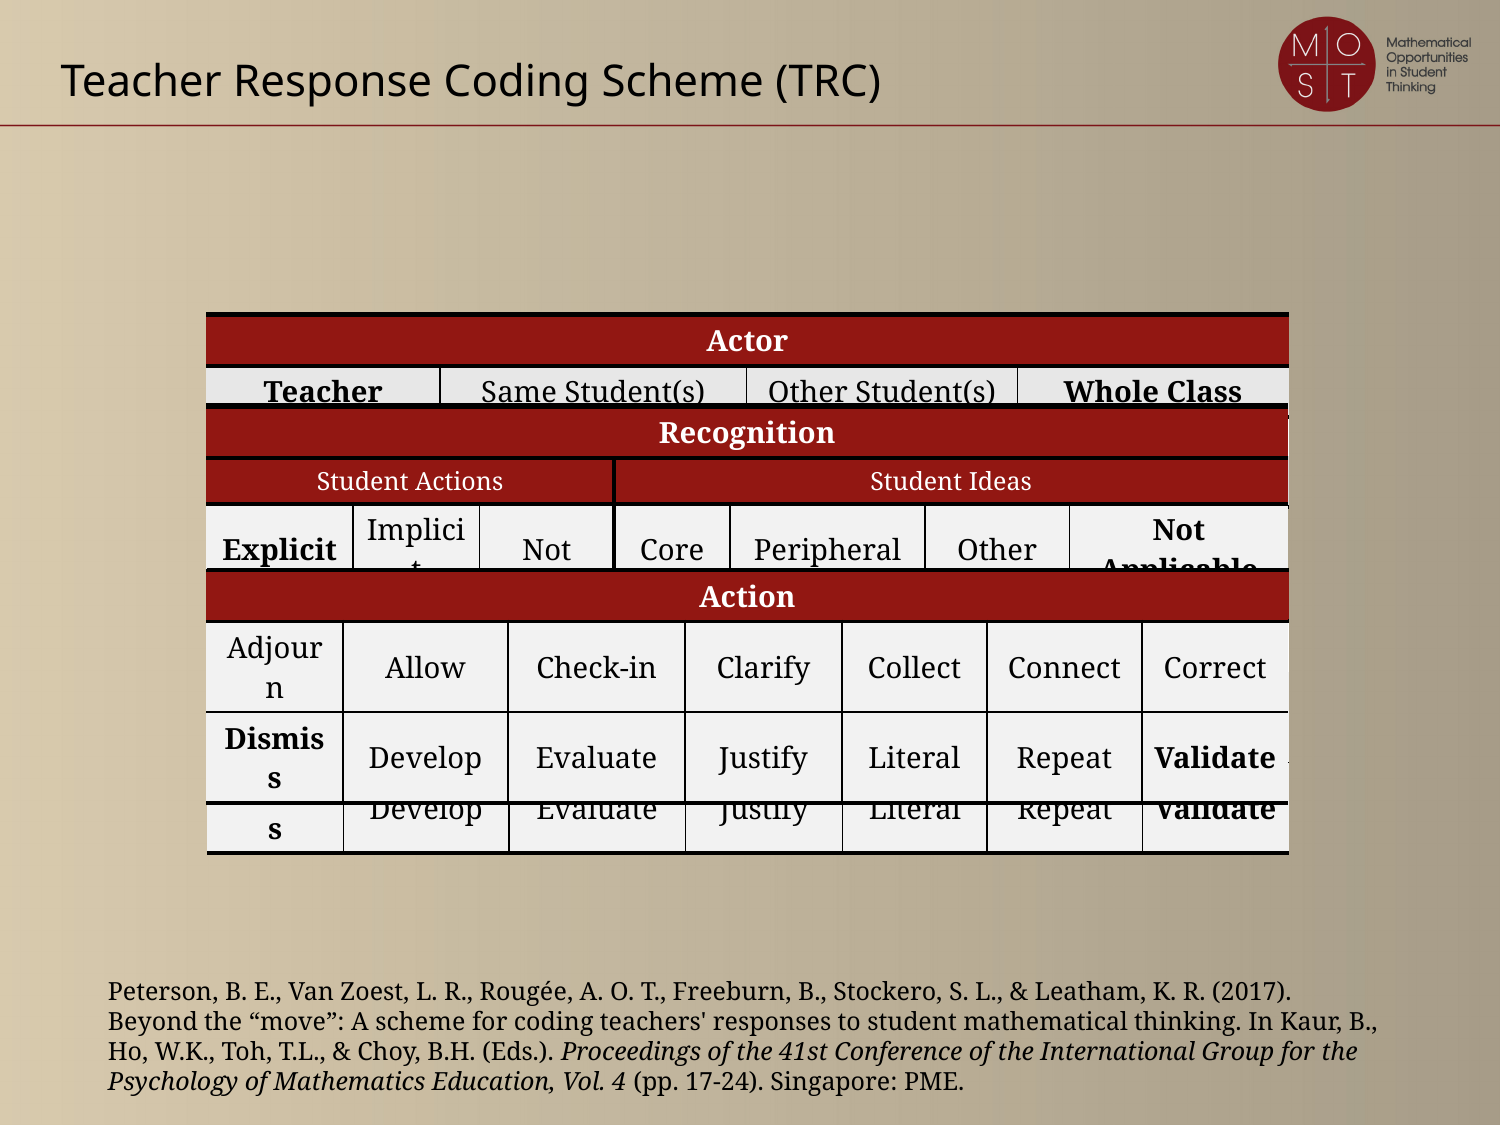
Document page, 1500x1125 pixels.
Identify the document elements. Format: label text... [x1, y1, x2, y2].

table_cell Literal [843, 805, 986, 851]
table_cell Adjourn [206, 623, 342, 711]
table_cell Core [616, 506, 729, 568]
table_cell Develop [344, 805, 508, 851]
table_cell Same Student(s) [441, 368, 746, 403]
table_cell Justify [686, 805, 842, 851]
table_cell Implicit [354, 506, 479, 568]
table_cell Validate [1143, 763, 1289, 851]
table_cell Not [480, 506, 612, 568]
table_cell Evaluate [509, 713, 684, 801]
table_cell Literal [843, 713, 986, 801]
table_cell Evaluate [510, 805, 685, 851]
table_cell Justify [686, 713, 841, 801]
table_header Actor [206, 317, 1289, 364]
picture [0, 0, 1500, 1125]
table_cell Develop [344, 713, 507, 801]
table_cell Connect [988, 623, 1141, 711]
table_cell Whole Class [1018, 368, 1289, 415]
table_cell Not Applicable [1070, 506, 1288, 568]
table_cell Teacher [206, 368, 439, 403]
table_cell Collect [843, 623, 986, 711]
table_cell Student Ideas [616, 460, 1288, 502]
title Teacher Response Coding Scheme (TRC) [45, 0, 1131, 159]
table_cell Explicit [206, 506, 352, 568]
table_header Action [206, 572, 1288, 620]
table_cell Repeat [988, 805, 1142, 851]
table_cell Check-in [509, 623, 684, 711]
table_cell Repeat [988, 713, 1141, 801]
text_box Peterson, B. E., Van Zoest, L. R., Rougée, A. O. T., Freeburn, B., Stockero, S. L., & Leatham, K. R. (2017). Beyond the “move”: A scheme for coding teachers' responses to student mathematical thinking. In Kaur, B., Ho, W.K., Toh, T.L., & Choy, B.H. (Eds.). Proceedings of the 41st Conference of the International Group for the Psychology of Mathematics Education, Vol. 4 (pp. 17-24). Singapore: PME. [93, 968, 1402, 1103]
table_cell Allow [344, 623, 507, 711]
table_cell Correct [1143, 623, 1288, 711]
table_cell Other Student(s) [747, 368, 1017, 403]
table_cell Dismiss [207, 805, 343, 851]
table_cell Other [926, 506, 1069, 568]
table_header Recognition [206, 409, 1288, 456]
table_cell Peripheral [731, 506, 924, 568]
table_cell Clarify [686, 623, 841, 711]
table_cell Validate [1143, 713, 1288, 801]
table_cell Student Actions [206, 460, 612, 502]
table_cell Dismiss [206, 713, 342, 801]
